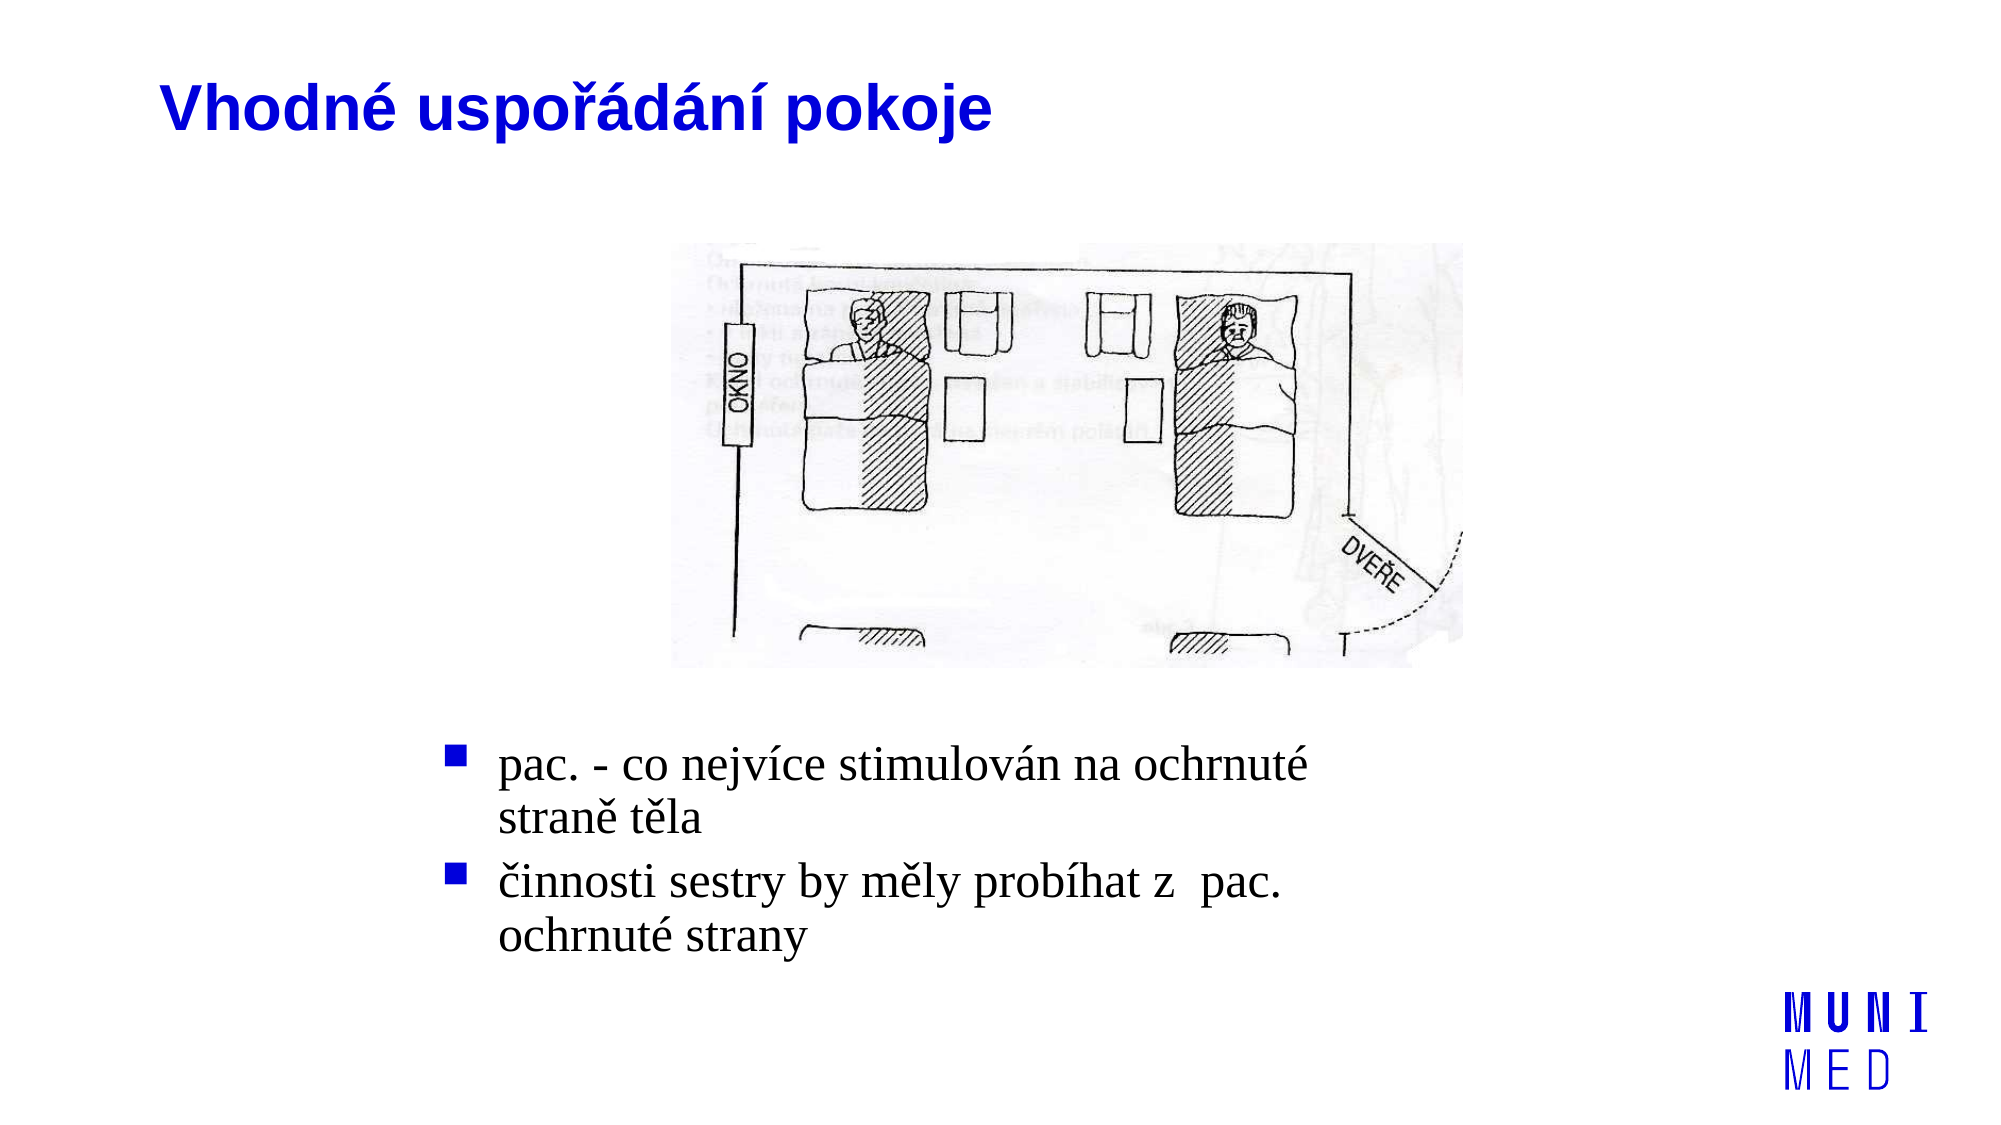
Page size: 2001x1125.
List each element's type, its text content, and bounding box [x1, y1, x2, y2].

text_box pac. - co nejvíce stimulován na ochrnuté straně těla činnosti sestry by měly probíhat z pac. ochrnuté strany [427, 729, 1374, 994]
title Vhodné uspořádání pokoje [159, 78, 1117, 182]
picture [671, 243, 1463, 668]
